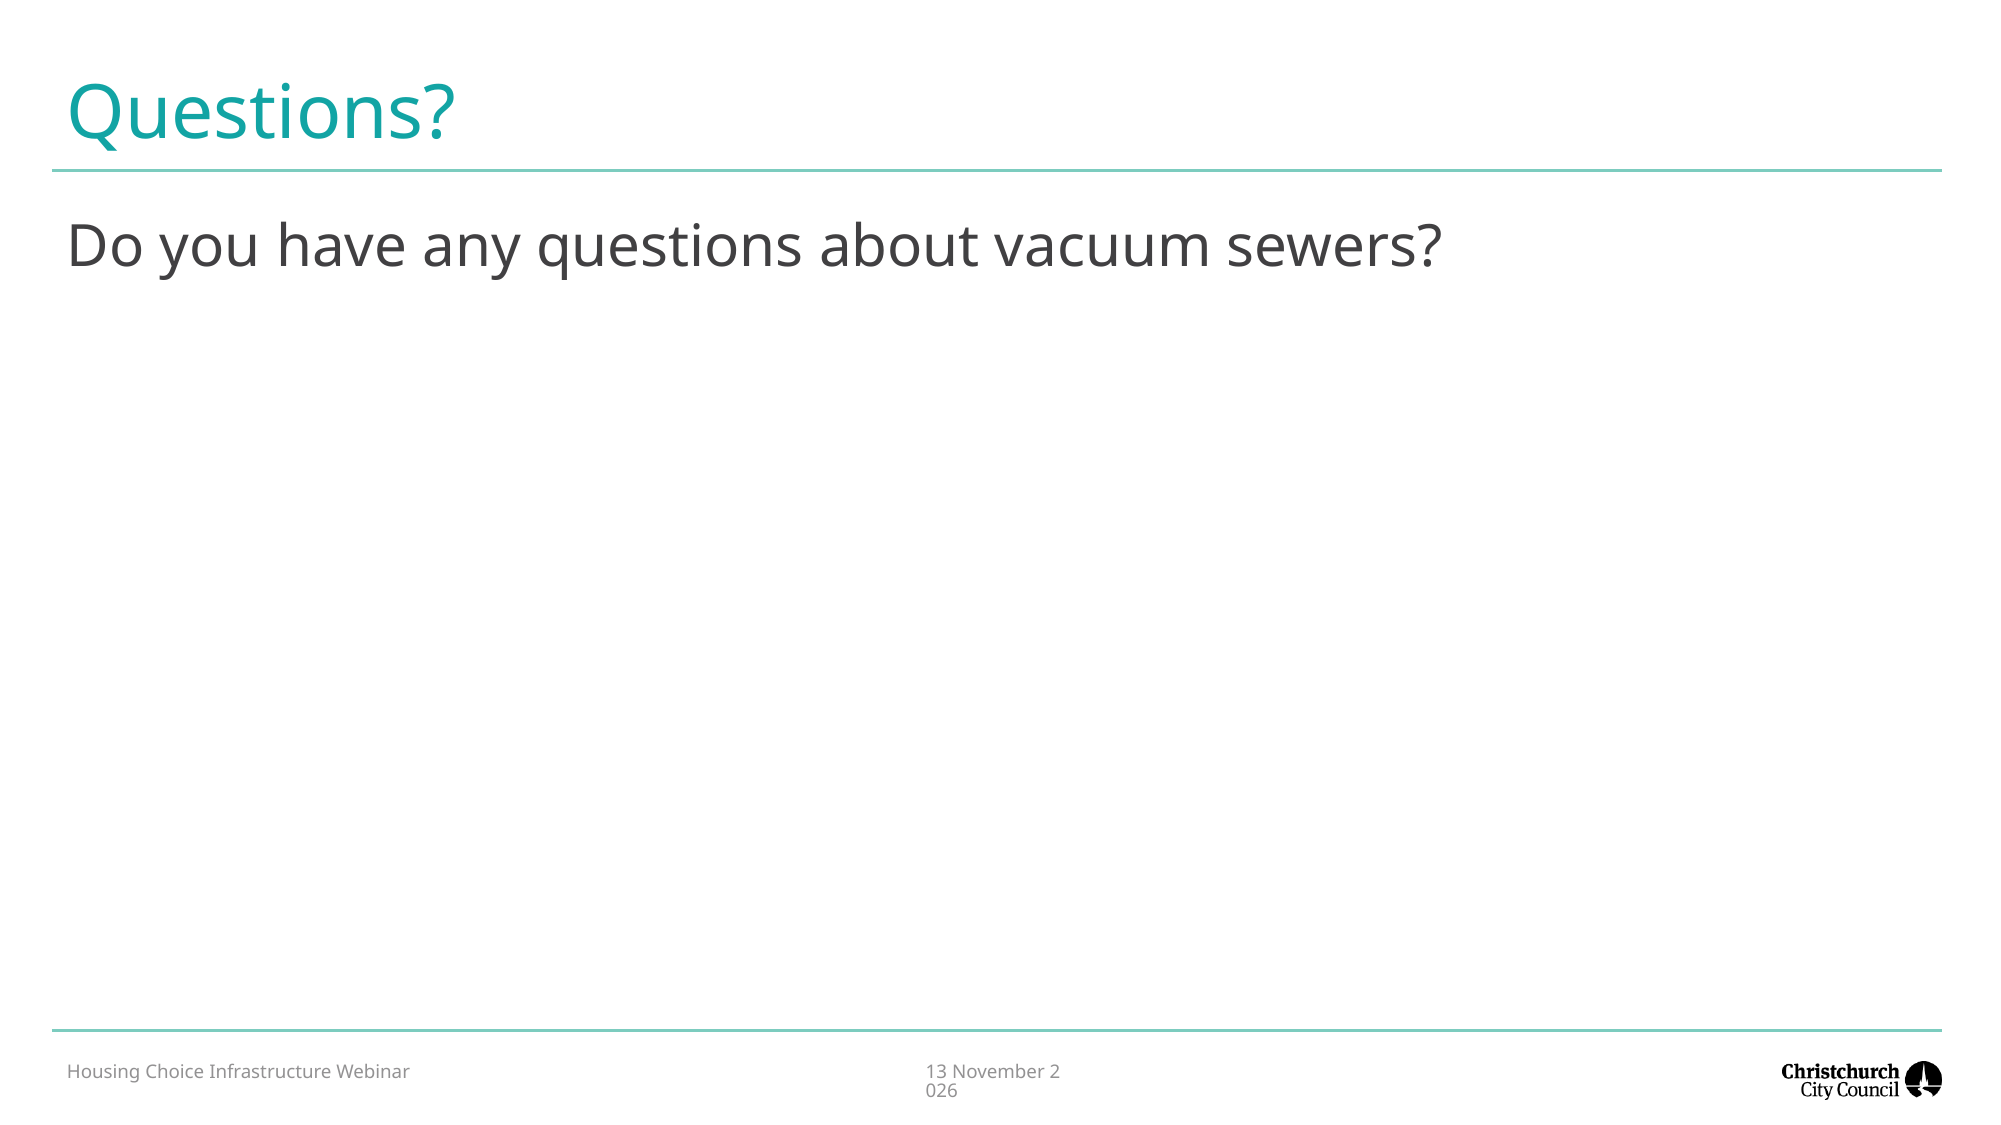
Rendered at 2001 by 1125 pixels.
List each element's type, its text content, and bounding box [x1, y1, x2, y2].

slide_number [910, 1042, 1083, 1103]
picture [1782, 1061, 1942, 1100]
footer Housing Choice Infrastructure Webinar [51, 1042, 807, 1103]
title Questions? [51, 59, 1942, 168]
list Do you have any questions about vacuum sewers? [51, 208, 1851, 923]
